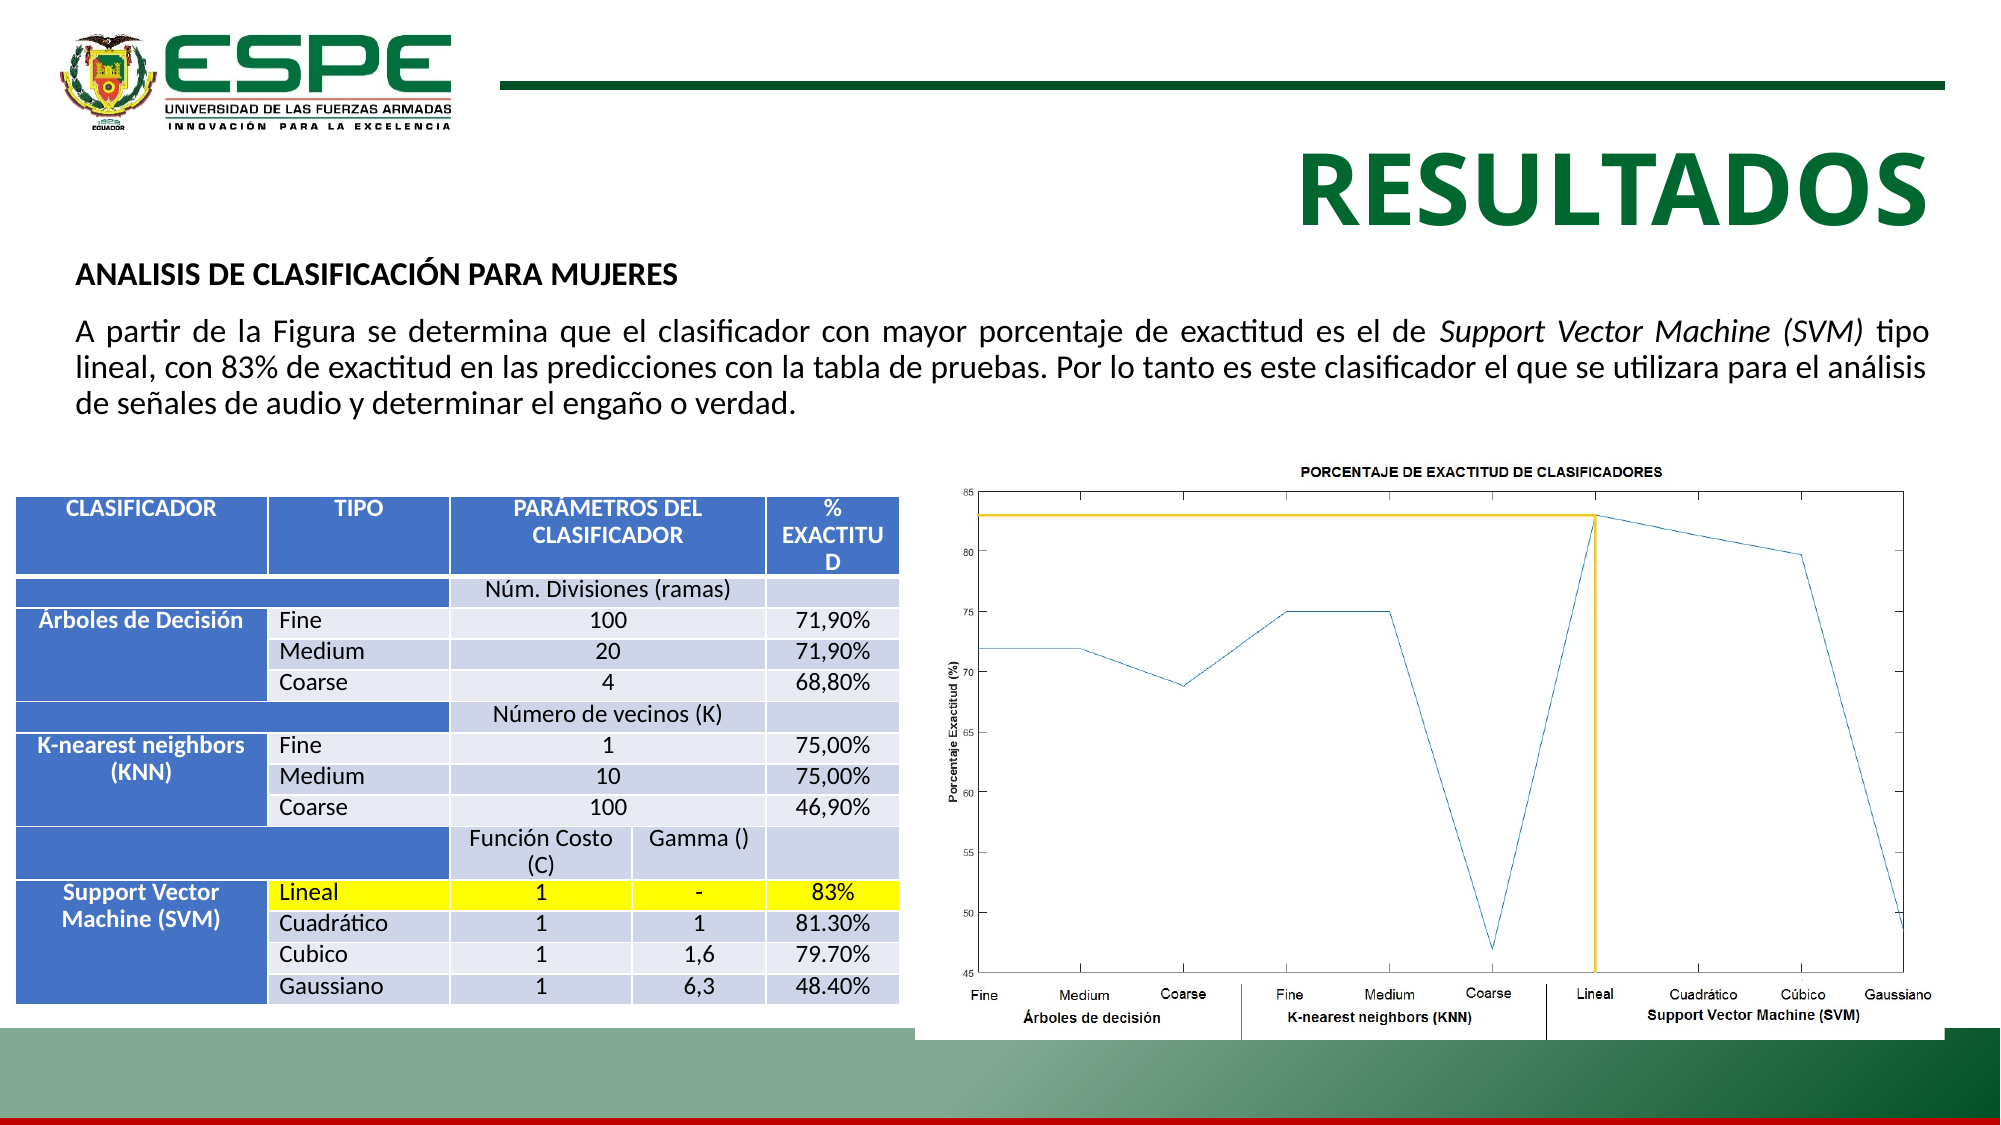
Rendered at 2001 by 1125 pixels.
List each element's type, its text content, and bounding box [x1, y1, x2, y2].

title RESULTADOS [219, 93, 1945, 249]
list ANALISIS DE CLASIFICACIÓN PARA MUJERES A partir de la Figura se determina que el clasificador con mayor porcentaje de exactitud es el de Support Vector Machine (SVM) tipo lineal, con 83% de exactitud en las predicciones con la tabla de pruebas. Por lo tanto es este clasificador el que se utilizara para el análisis de señales de audio y determinar el engaño o verdad. [60, 249, 1945, 415]
text_box [0, 1028, 2000, 1118]
picture [915, 449, 1945, 1040]
picture [60, 34, 451, 130]
